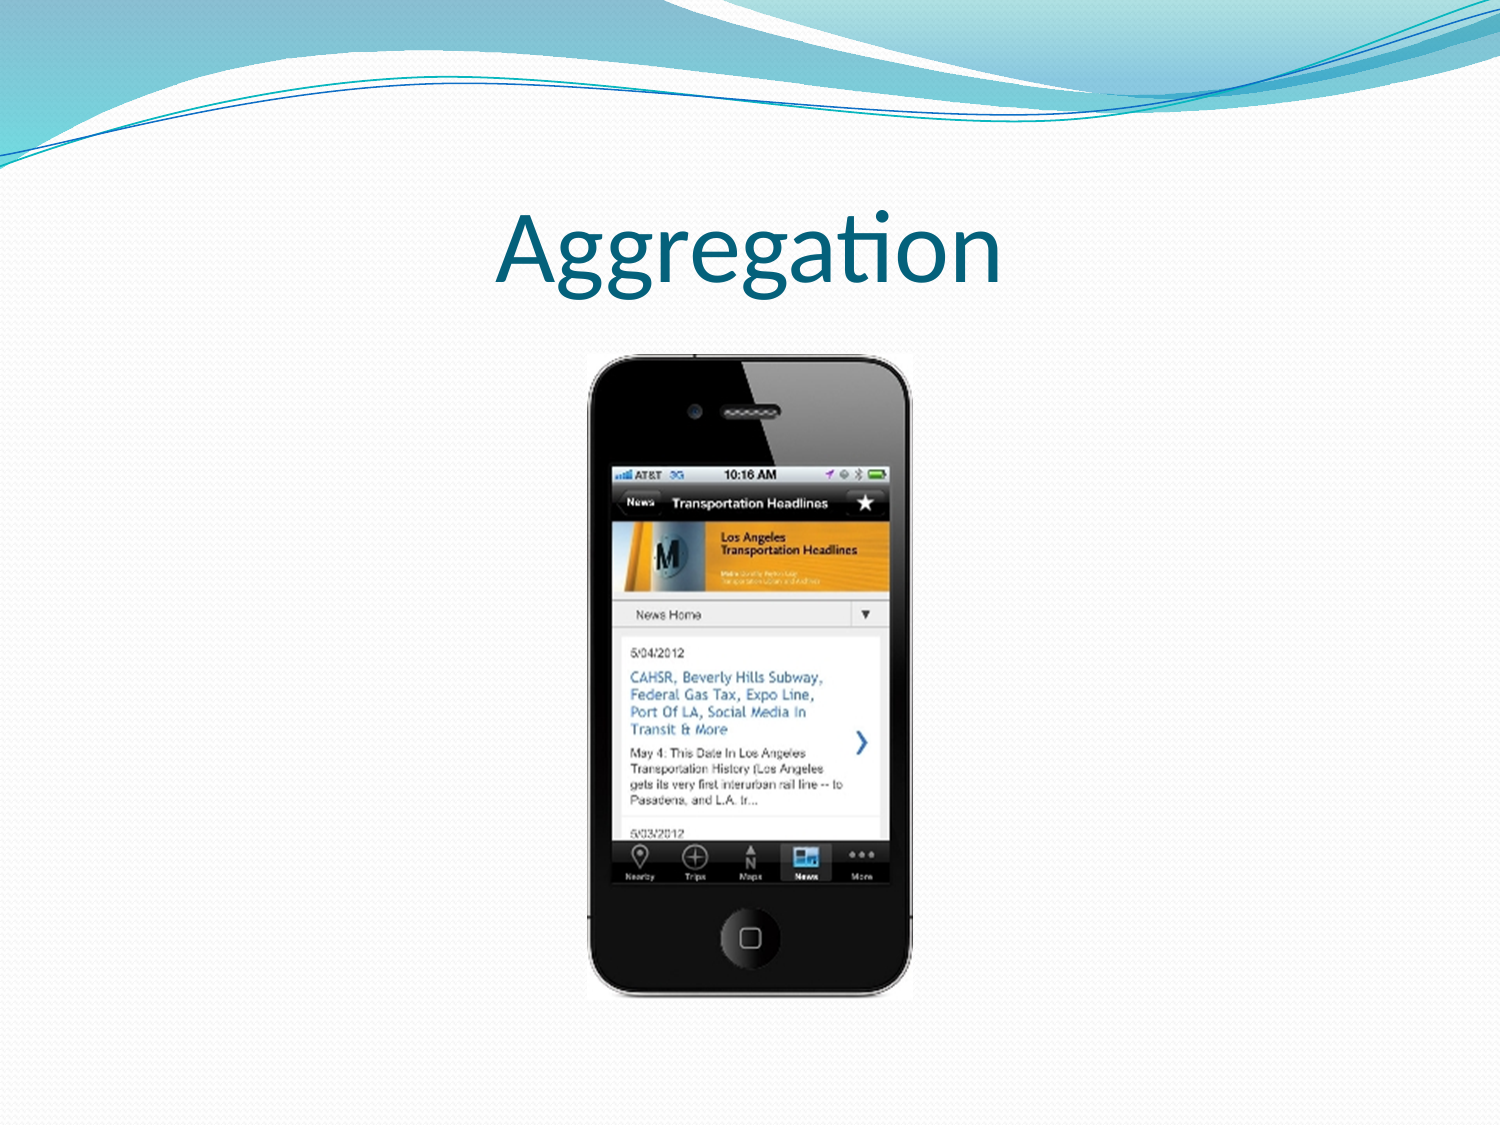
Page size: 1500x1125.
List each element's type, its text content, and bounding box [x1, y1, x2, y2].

title Aggregation [75, 115, 1425, 303]
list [586, 354, 914, 1001]
